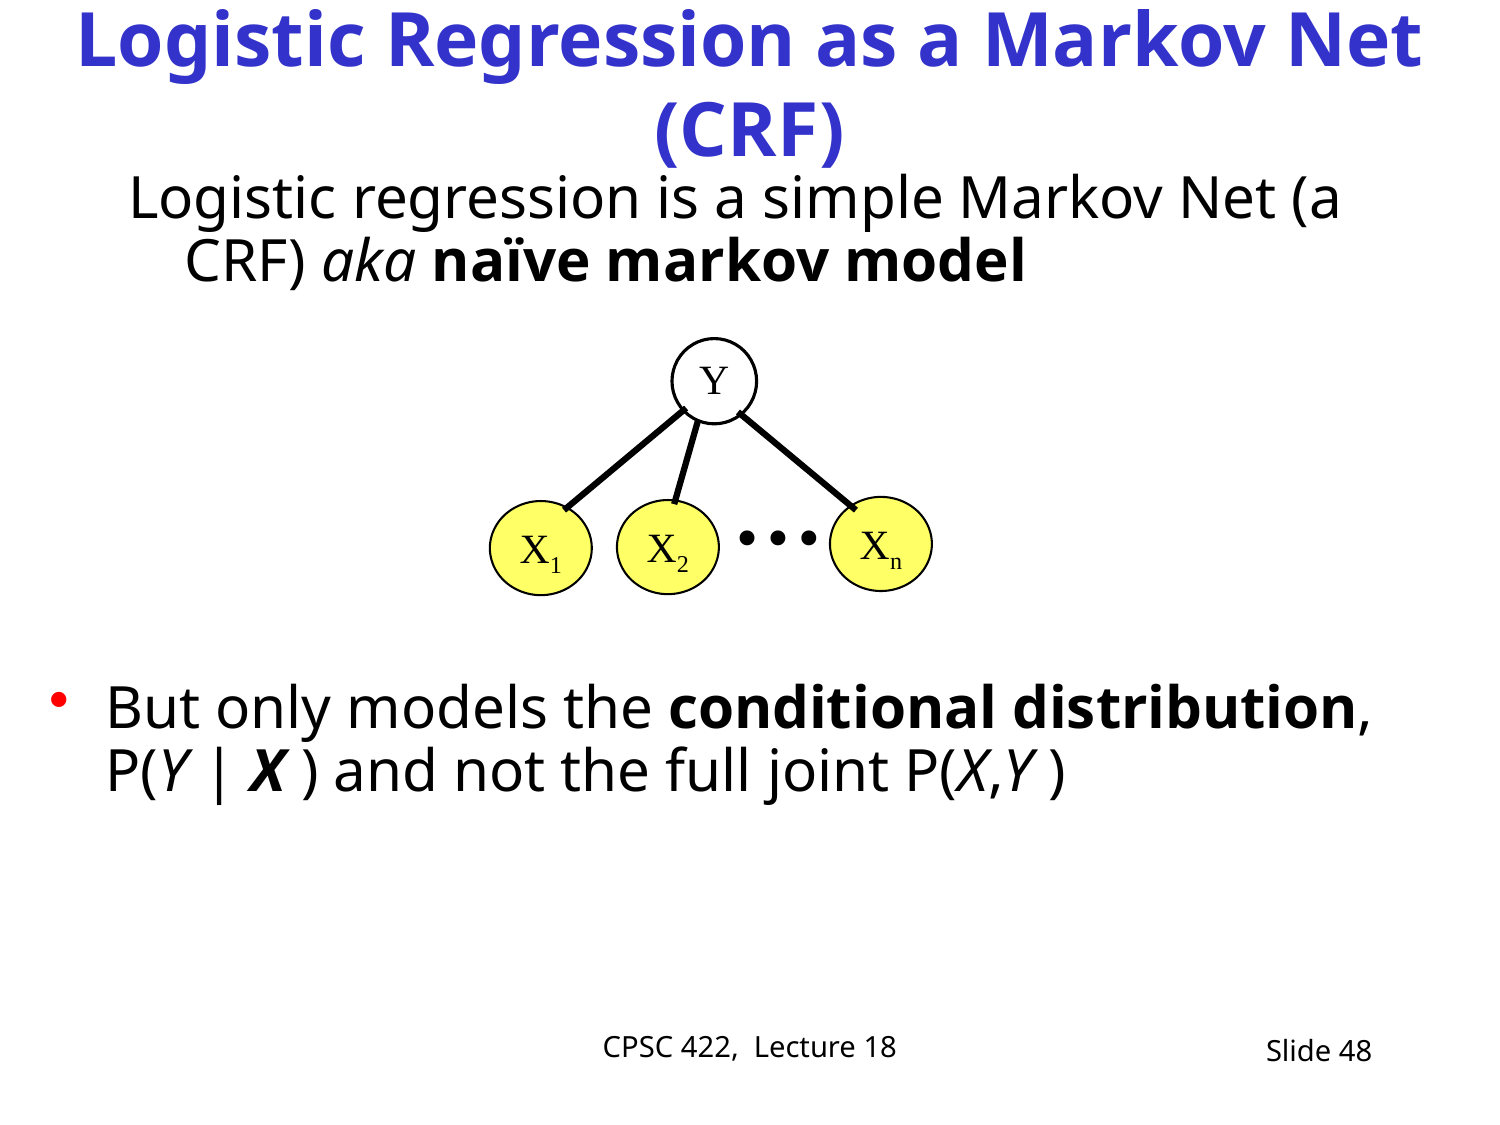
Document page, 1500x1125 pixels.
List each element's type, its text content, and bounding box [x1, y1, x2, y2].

slide_number Slide 48 [1074, 1024, 1388, 1101]
text_box But only models the conditional distribution, P(Y | X ) and not the full joint P(X,Y ) [34, 670, 1424, 757]
text_box … [717, 457, 839, 573]
footer CPSC 422, Lecture 18 [512, 1024, 988, 1101]
title Logistic Regression as a Markov Net (CRF) [0, 24, 1500, 138]
text_box Xn [829, 496, 932, 592]
text_box X2 [616, 500, 717, 595]
text_box X1 [489, 501, 592, 596]
text_box Y [671, 338, 757, 424]
list Logistic regression is a simple Markov Net (a CRF) aka naïve markov model [113, 160, 1389, 249]
